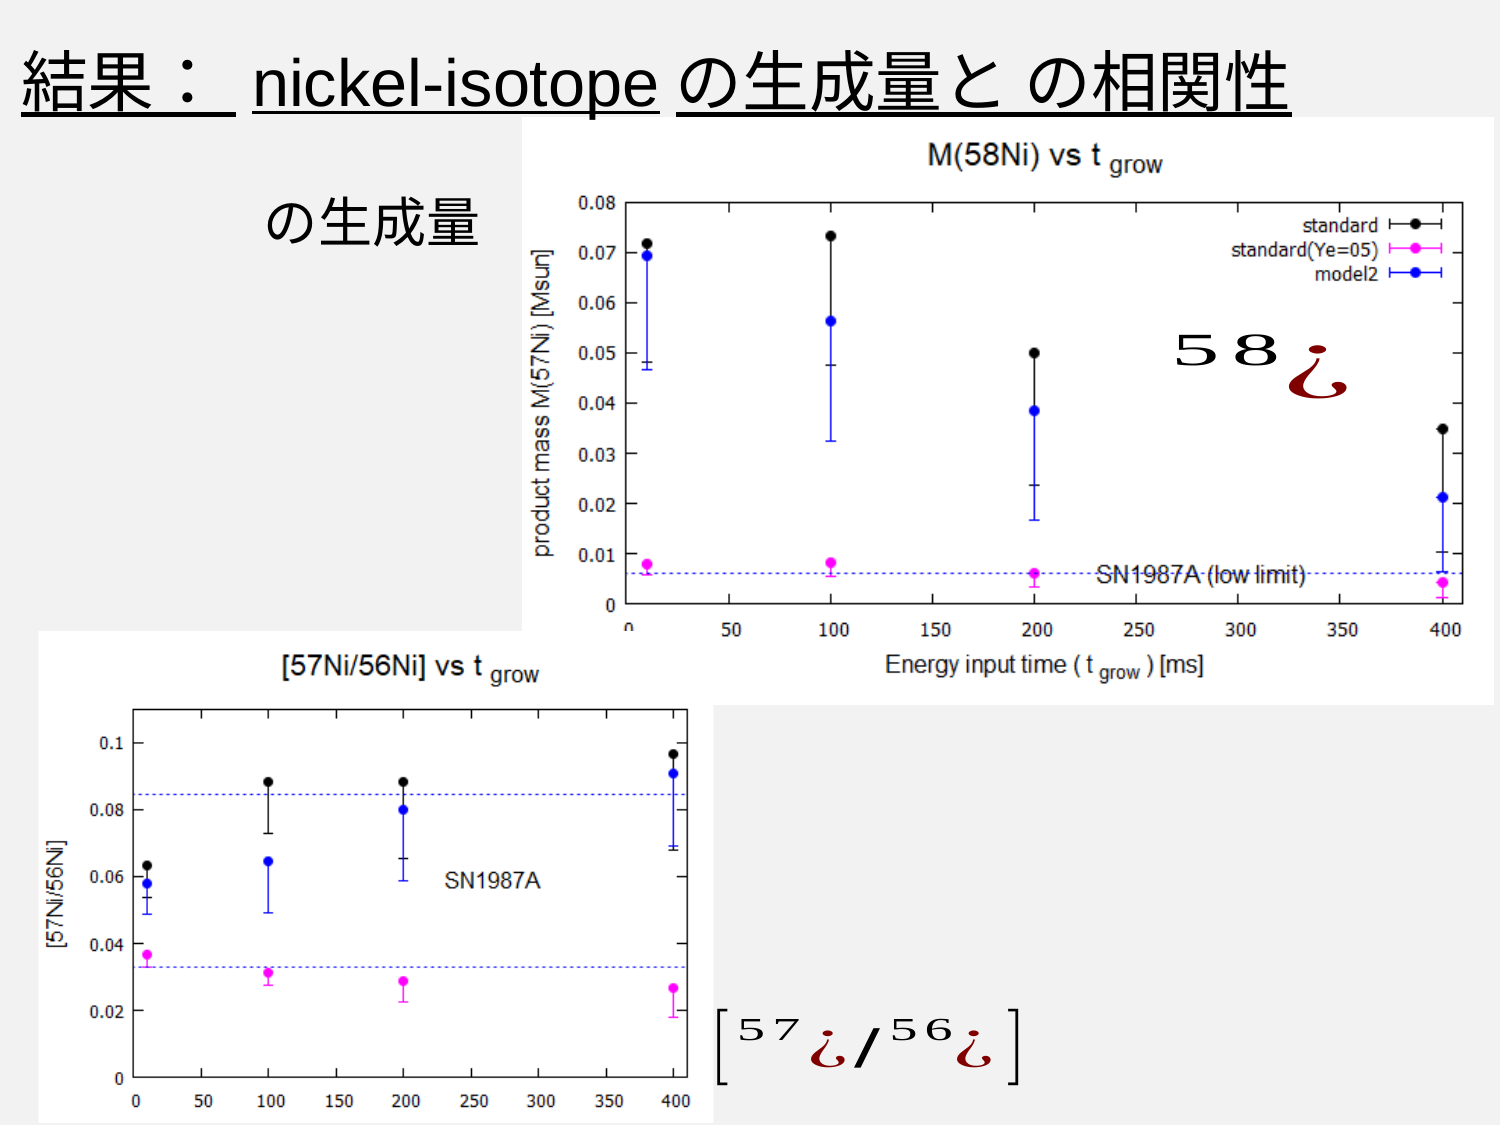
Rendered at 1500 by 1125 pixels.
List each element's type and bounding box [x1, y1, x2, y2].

picture [38, 117, 1494, 1123]
